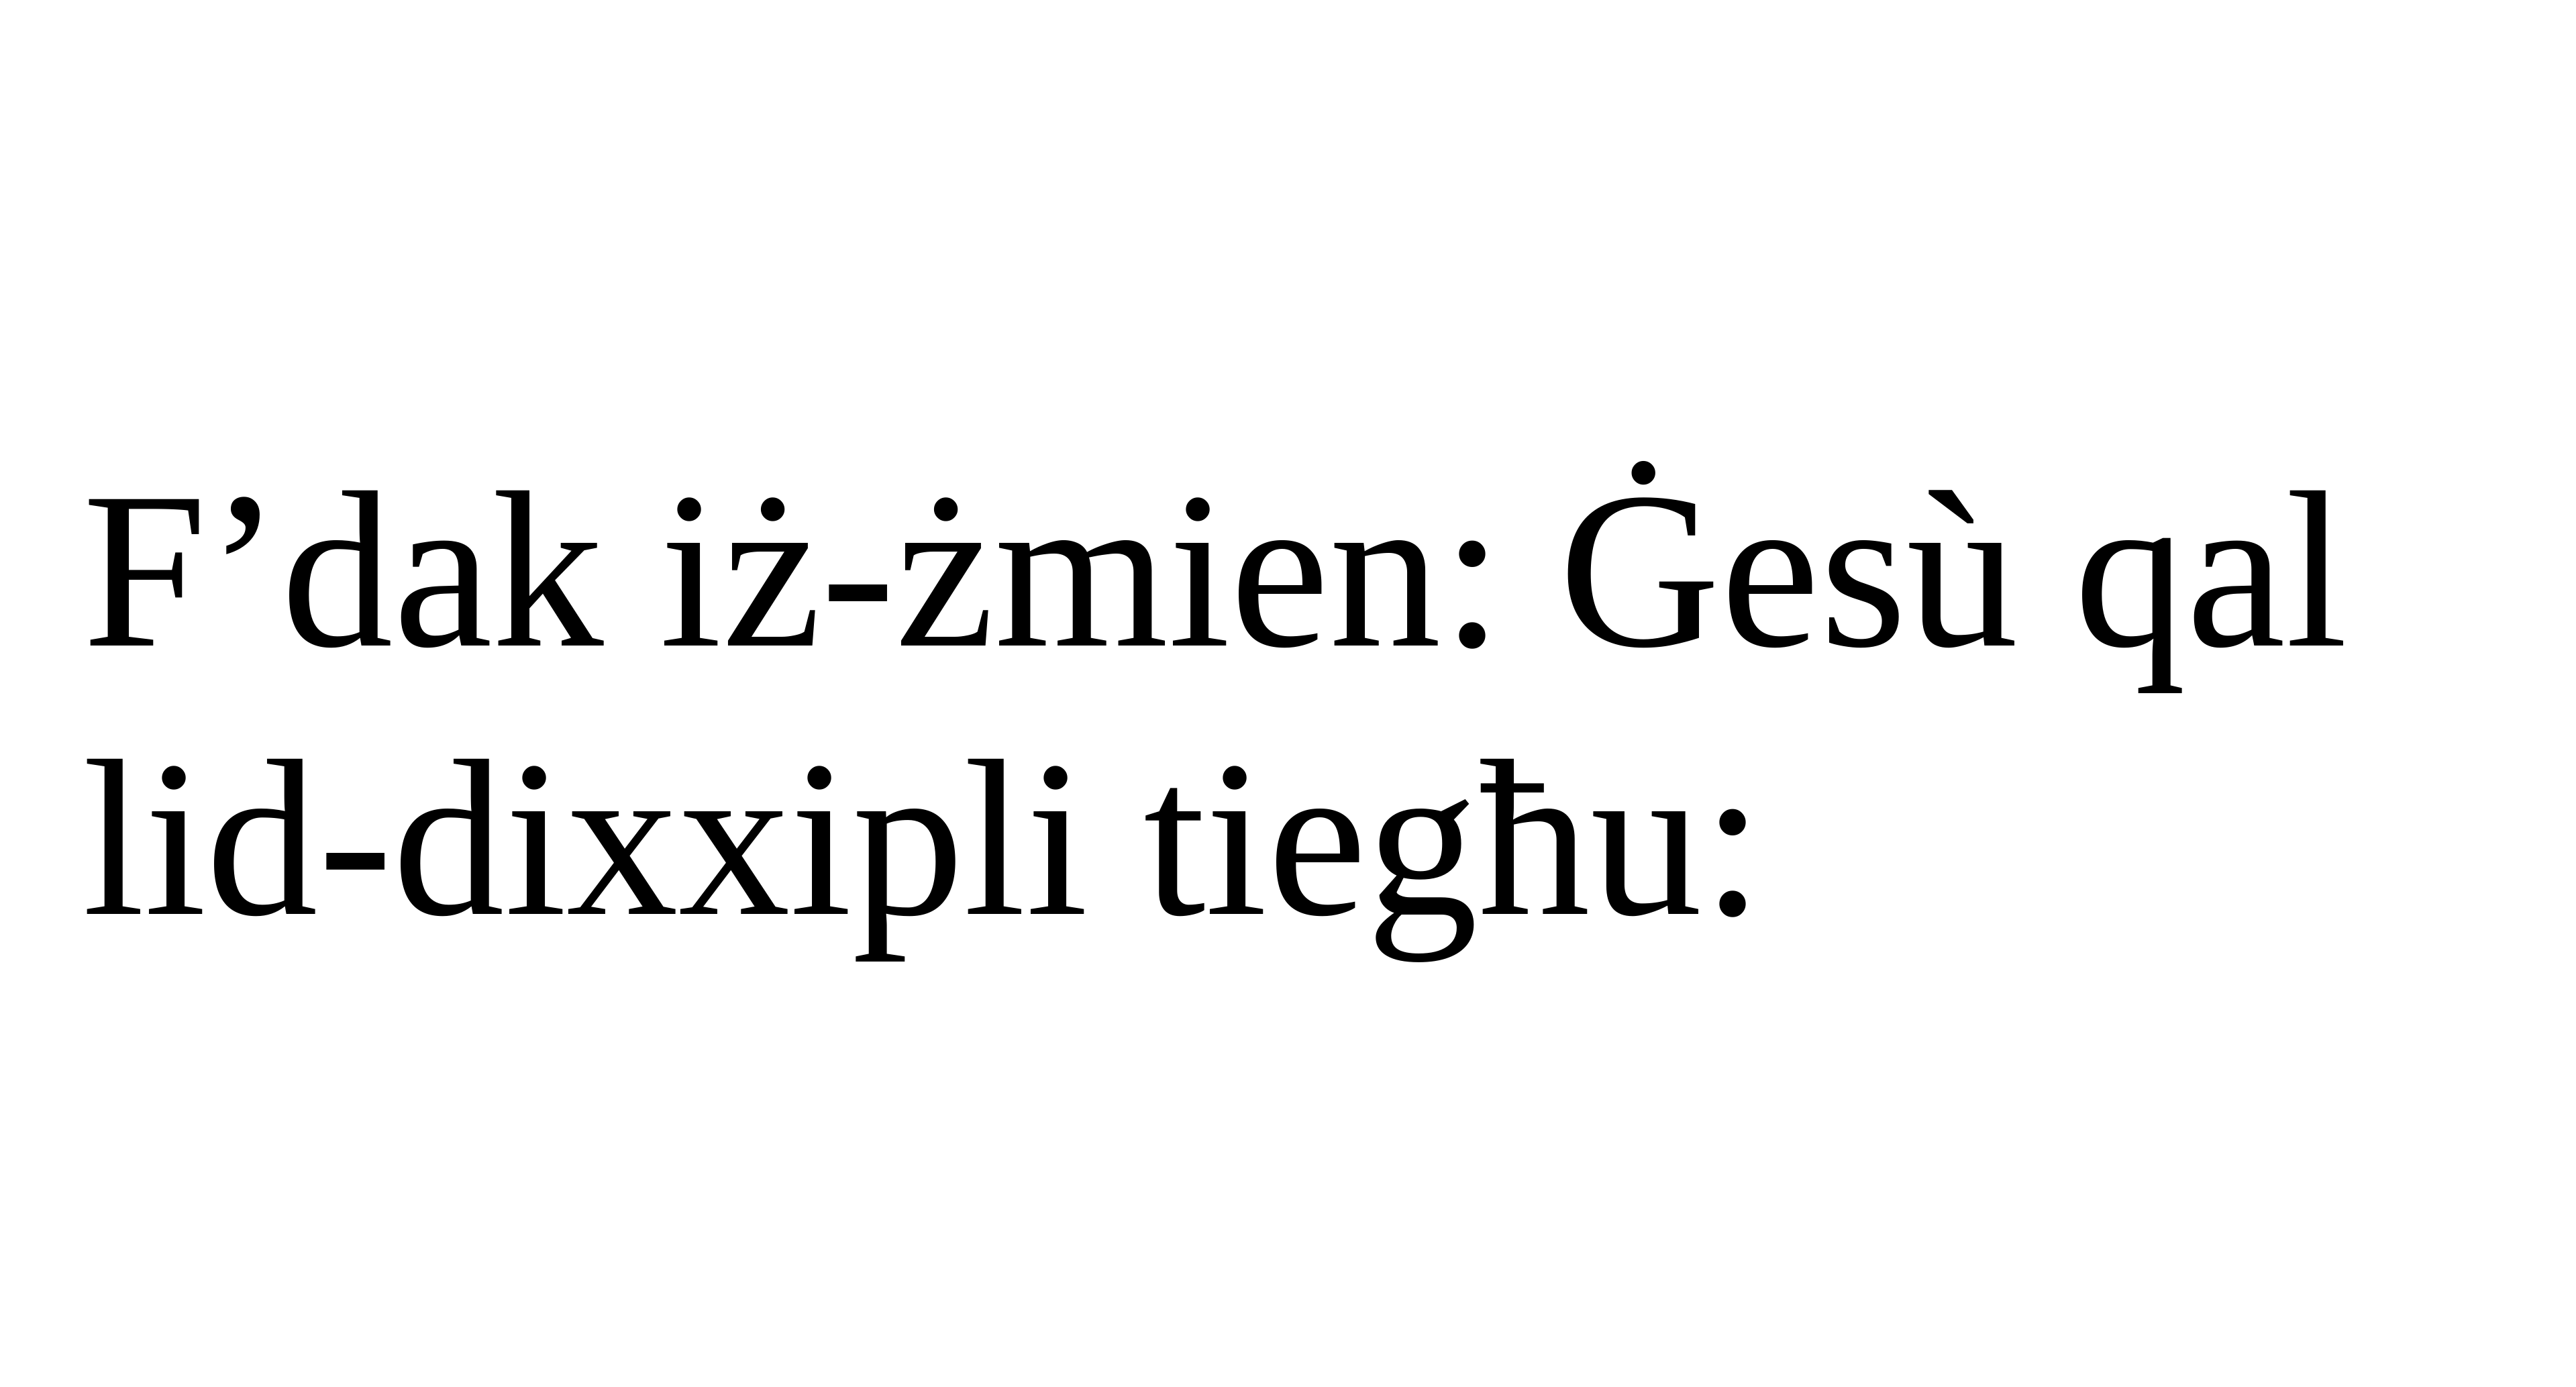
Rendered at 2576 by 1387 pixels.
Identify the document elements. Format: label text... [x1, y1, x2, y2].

text_box F’dak iż-żmien: Ġesù qal lid-dixxipli tiegħu: [72, 417, 2503, 964]
